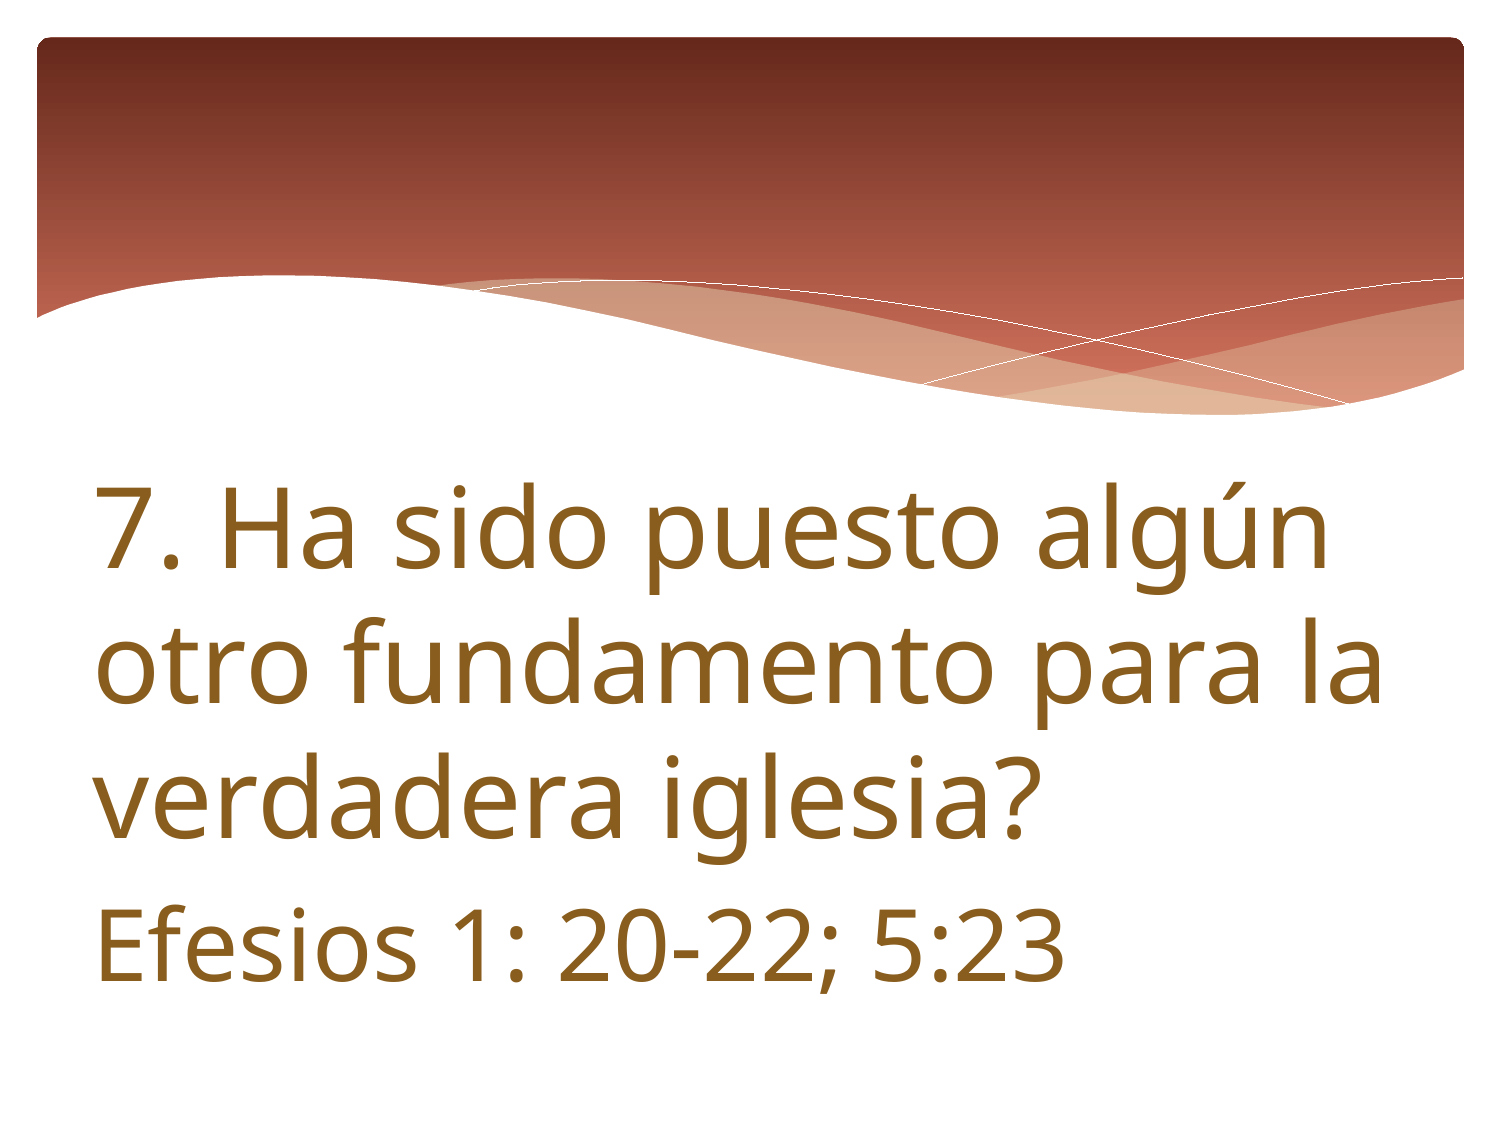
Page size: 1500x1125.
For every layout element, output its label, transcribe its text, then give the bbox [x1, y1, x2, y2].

list 7. Ha sido puesto algún otro fundamento para la verdadera iglesia? Efesios 1: 20-22; 5:23 [77, 448, 1449, 1060]
